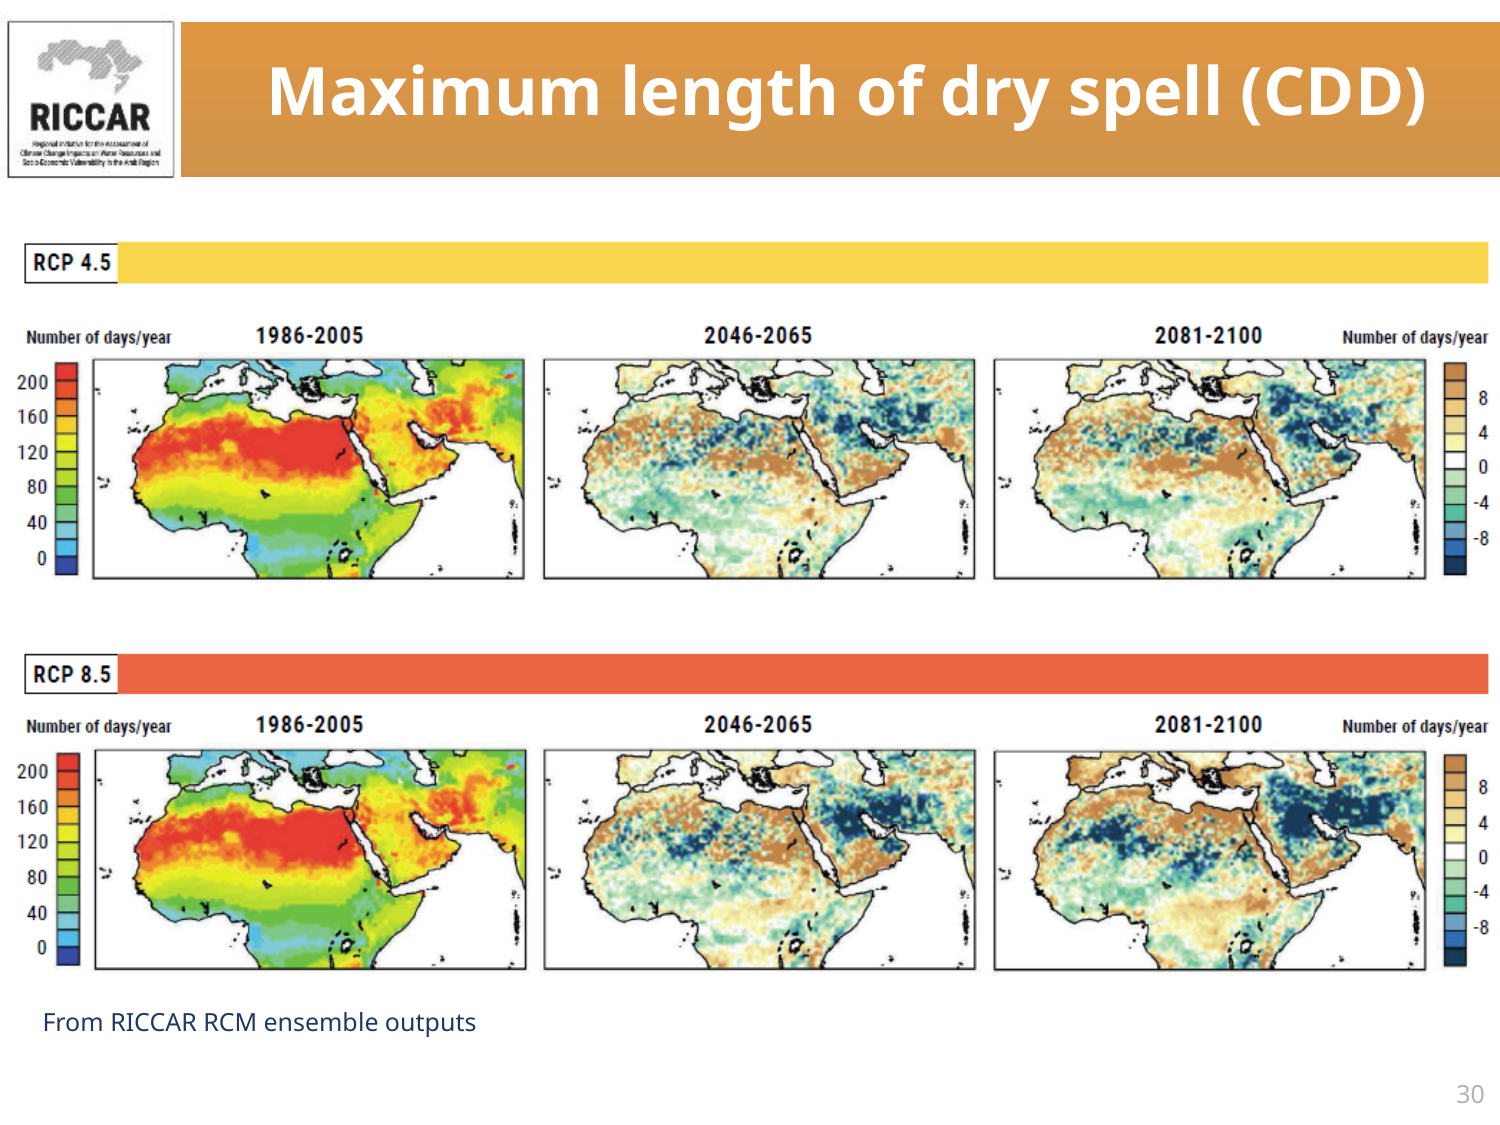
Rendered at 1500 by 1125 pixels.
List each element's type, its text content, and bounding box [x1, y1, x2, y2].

slide_number 30 [1433, 1065, 1500, 1125]
picture [0, 15, 181, 186]
text_box Maximum length of dry spell (CDD) [171, 34, 1500, 133]
text_box From RICCAR RCM ensemble outputs [27, 999, 492, 1044]
picture [0, 225, 1500, 991]
